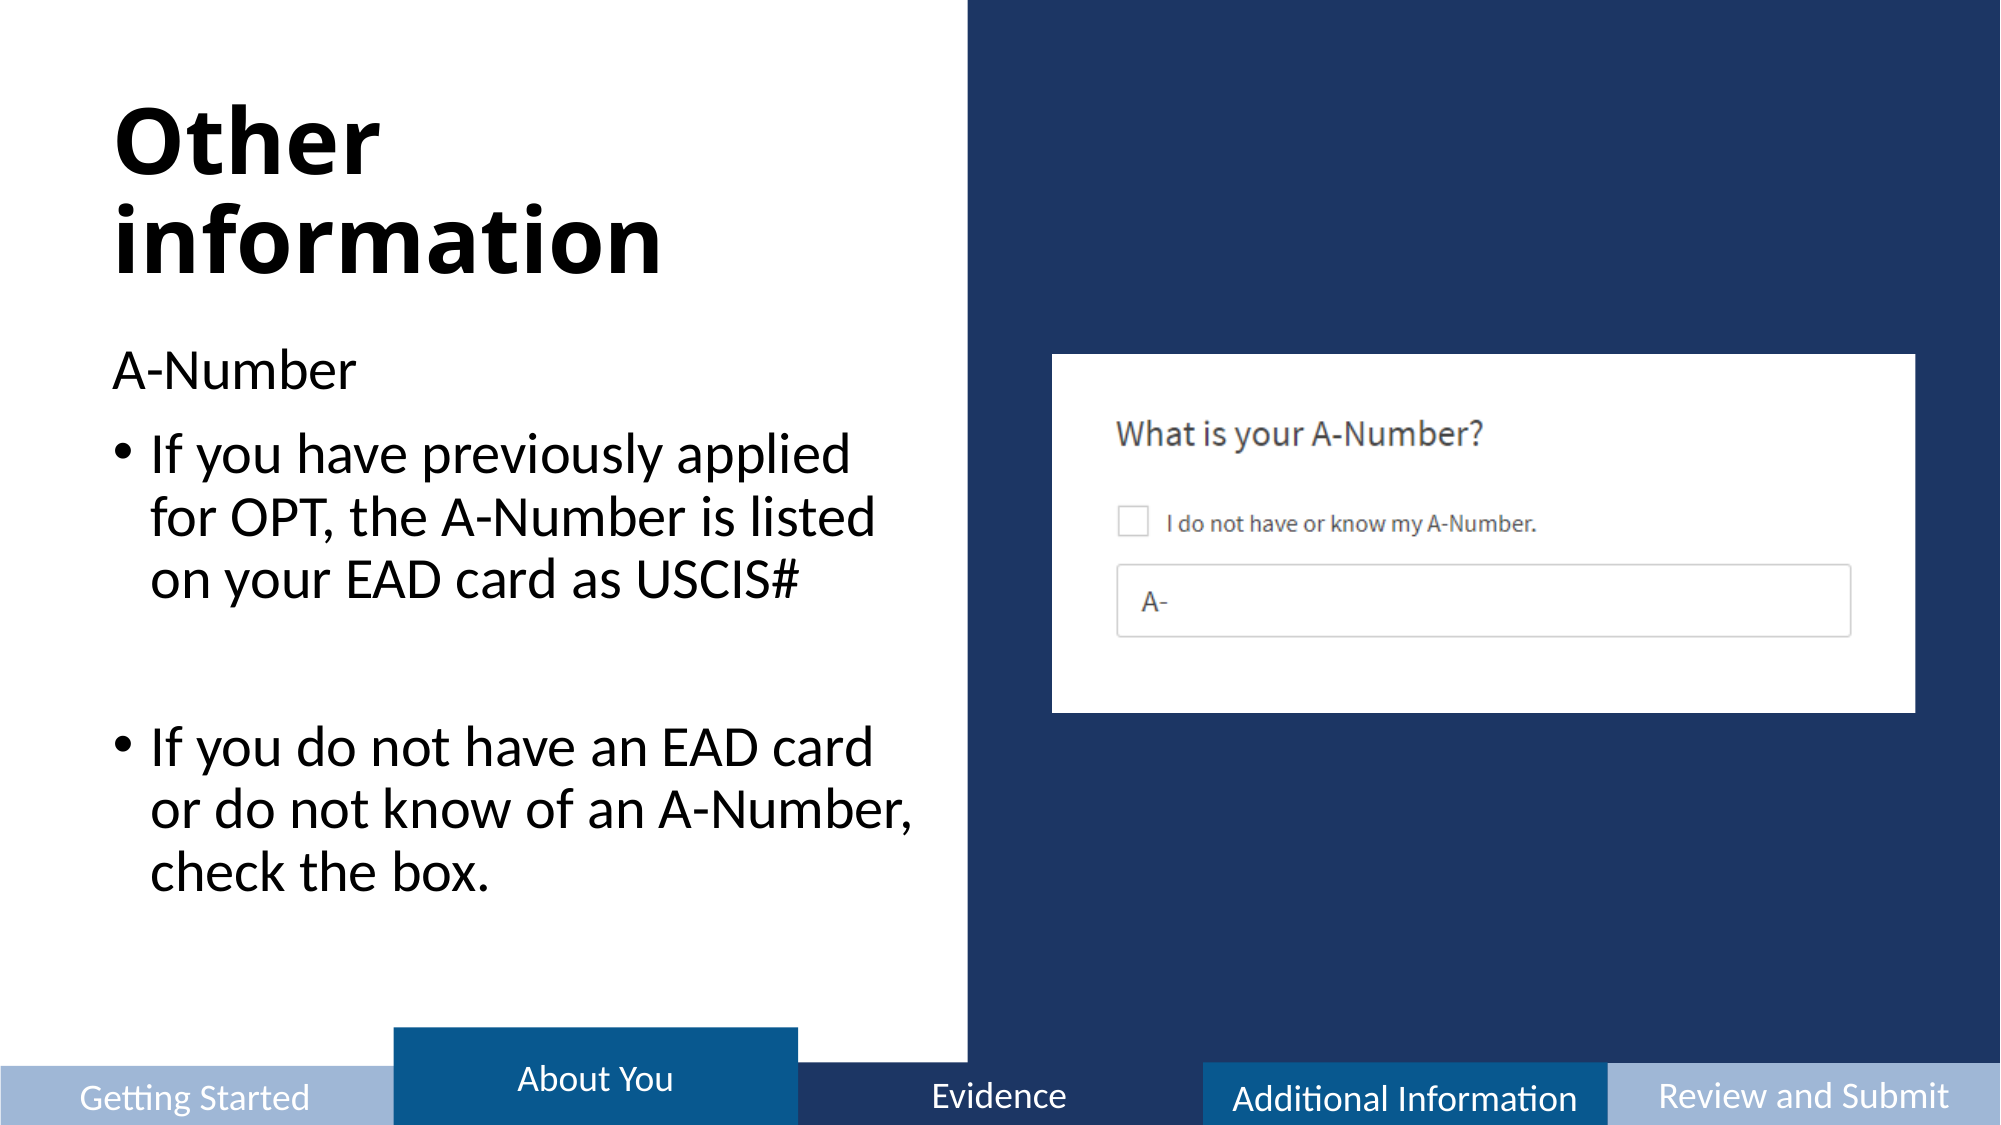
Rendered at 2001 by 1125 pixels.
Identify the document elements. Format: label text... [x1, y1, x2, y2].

text_box A-Number If you have previously applied for OPT, the A-Number is listed on your EAD card as USCIS# If you do not have an EAD card or do not know of an A-Number, check the box. [97, 331, 933, 967]
text_box [967, 0, 2000, 1027]
picture [1052, 354, 1916, 713]
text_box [0, 1027, 2000, 1125]
text_box Other information [97, 35, 852, 331]
